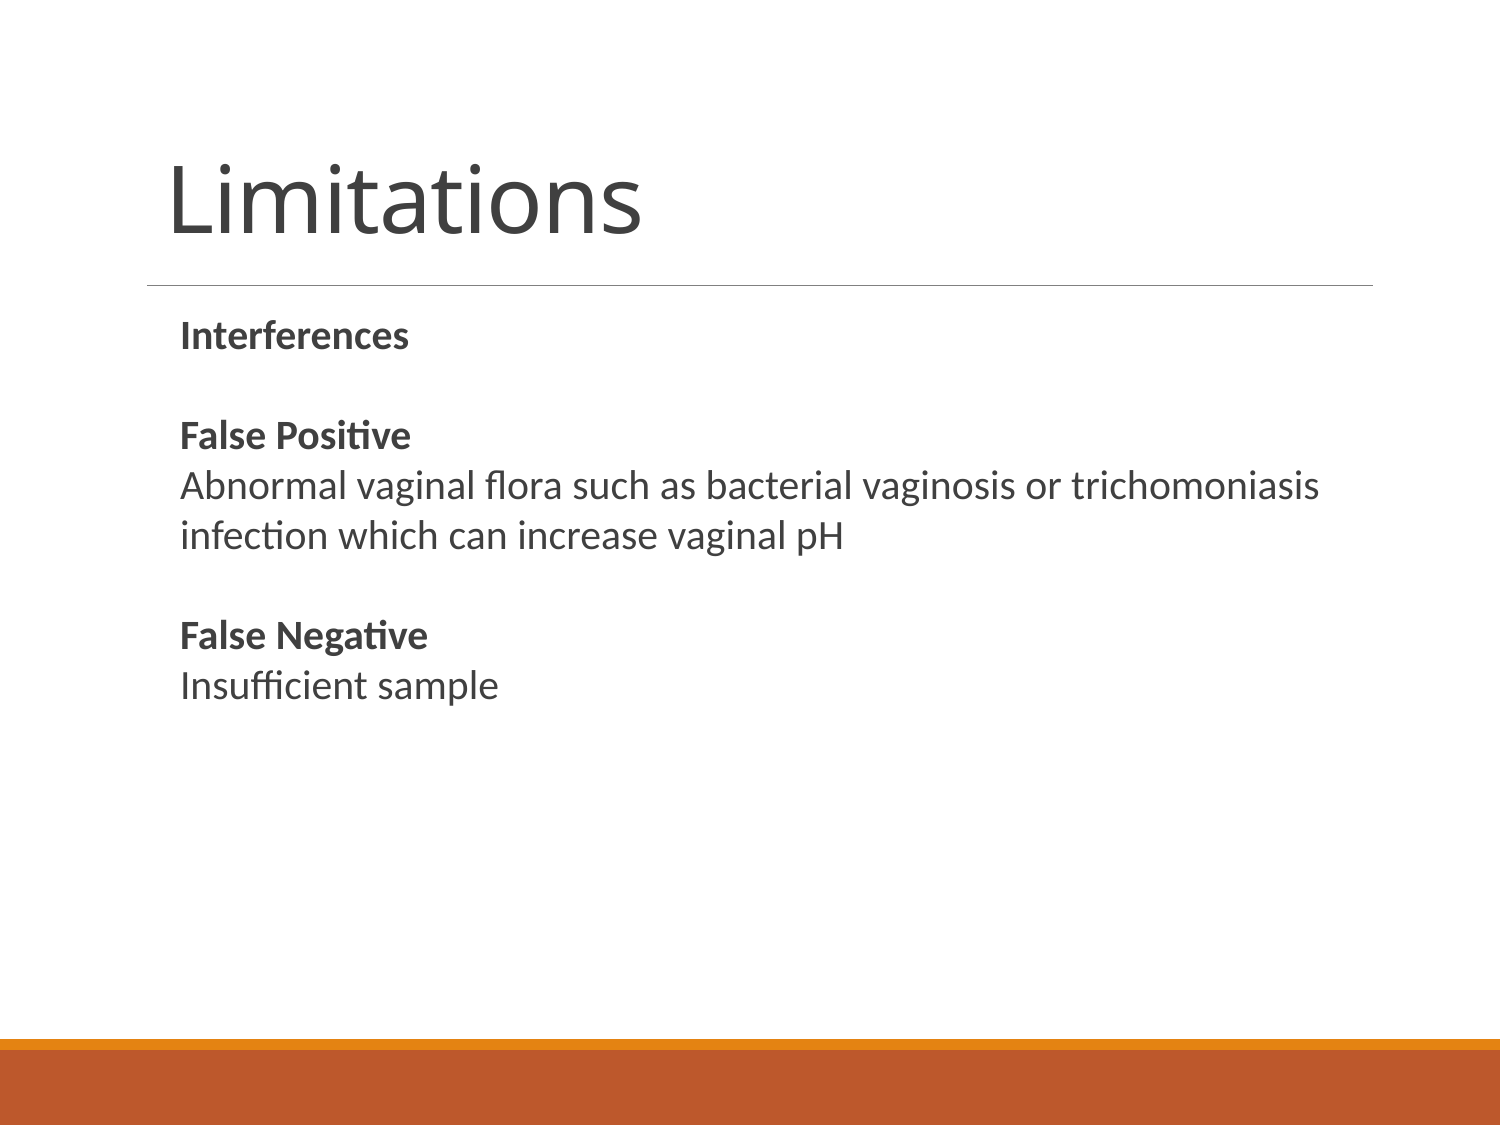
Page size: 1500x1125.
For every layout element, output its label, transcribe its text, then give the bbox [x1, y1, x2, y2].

title Limitations [150, 149, 1388, 266]
list Interferences False Positive Abnormal vaginal flora such as bacterial vaginosis or trichomoniasis infection which can increase vaginal pH False Negative Insufficient sample [150, 299, 1373, 1025]
